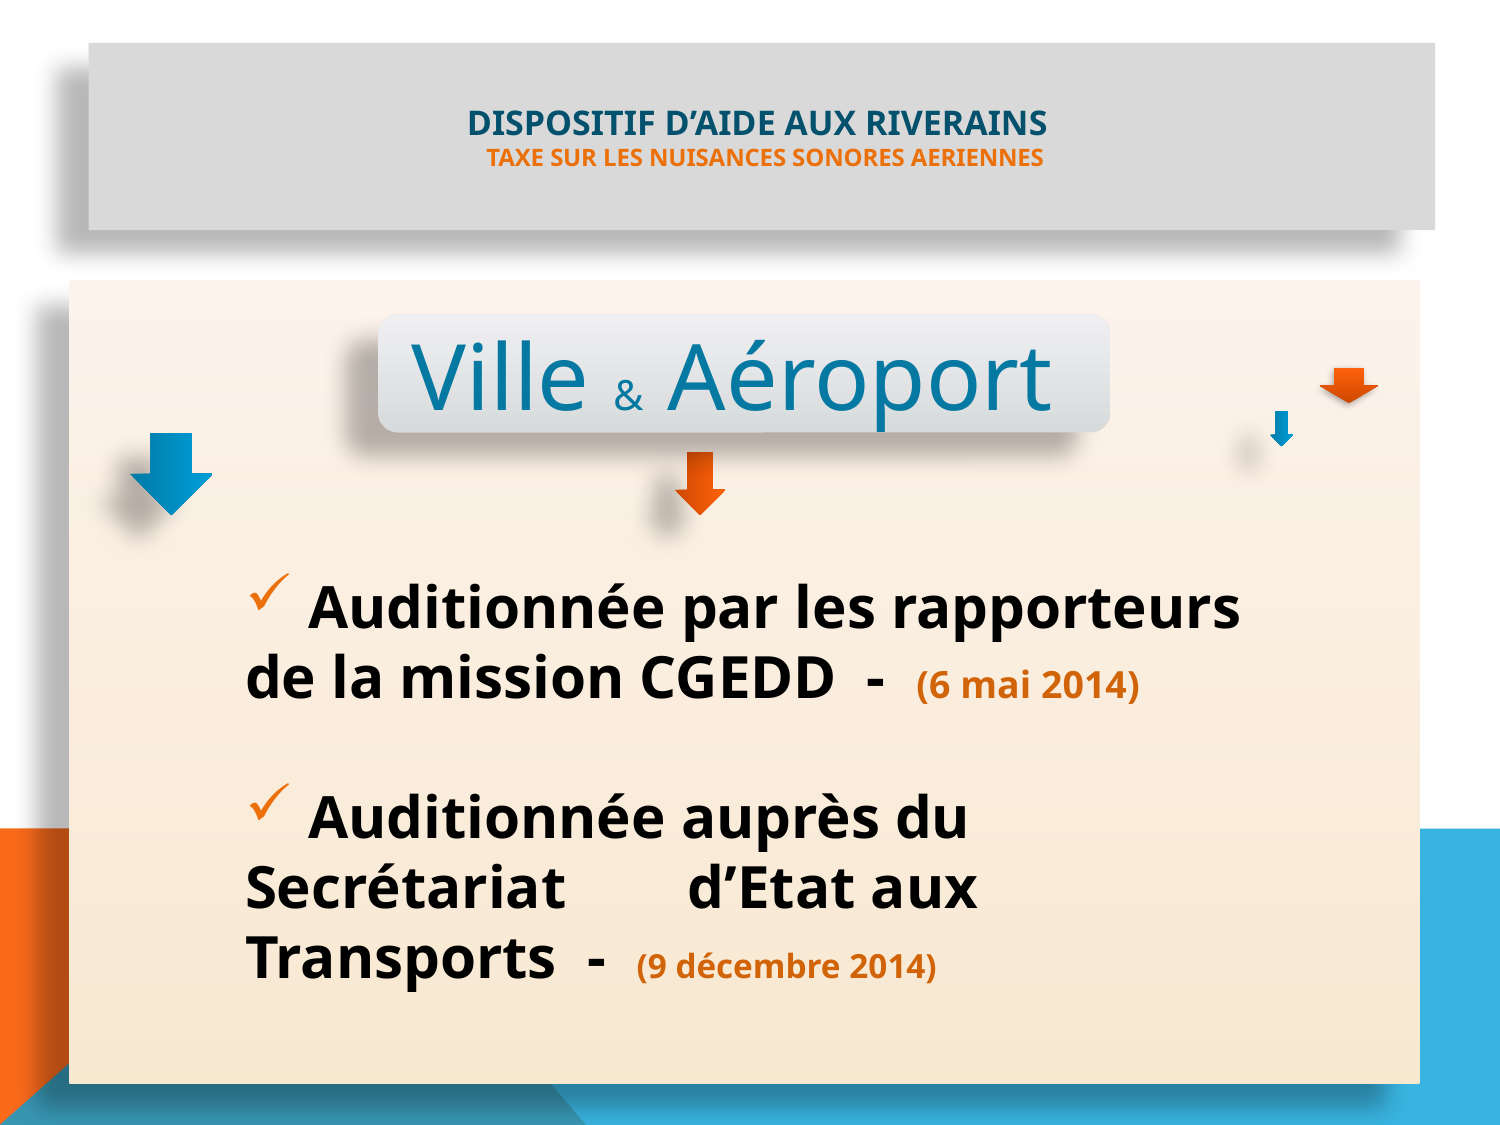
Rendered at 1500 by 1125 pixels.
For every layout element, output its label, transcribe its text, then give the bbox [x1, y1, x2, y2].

text_box [1319, 367, 1379, 404]
text_box Ville & Aéroport [377, 313, 1112, 434]
text_box Auditionnée par les rapporteurs de la mission CGEDD - (6 mai 2014) Auditionnée auprès du Secrétariat d’Etat aux Transports - (9 décembre 2014) [230, 562, 1294, 998]
text_box [674, 471, 726, 516]
text_box [1269, 410, 1294, 447]
title DISPOSITIF D’AIDE AUX RIVERAINS TAXE SUR LES NUISANCES SONORES AERIENNES [88, 42, 1436, 231]
list [69, 280, 1420, 1084]
text_box [129, 432, 213, 516]
